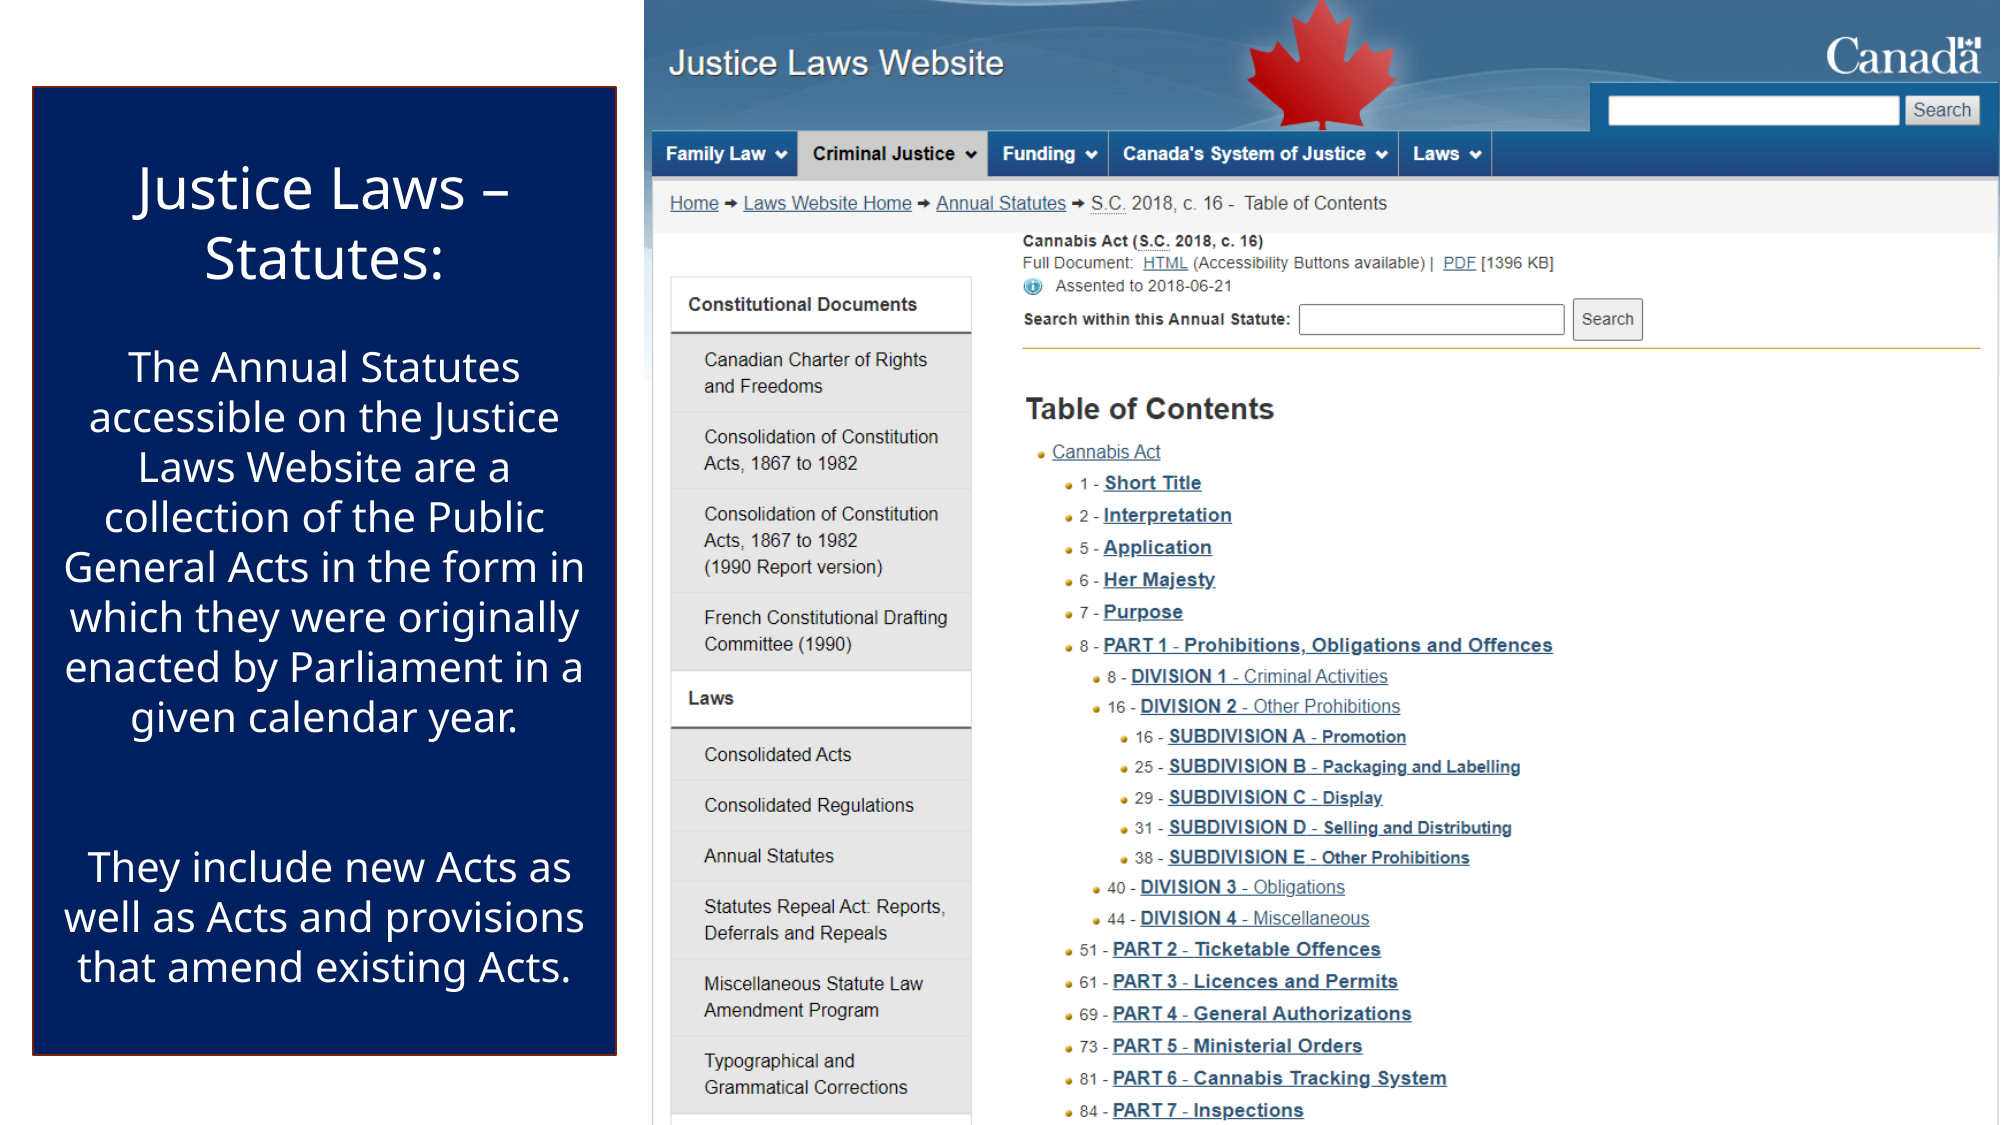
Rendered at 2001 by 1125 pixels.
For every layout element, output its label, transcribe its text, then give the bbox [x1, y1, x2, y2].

text_box Justice Laws – Statutes: The Annual Statutes accessible on the Justice Laws Website are a collection of the Public General Acts in the form in which they were originally enacted by Parliament in a given calendar year. They include new Acts as well as Acts and provisions that amend existing Acts. [32, 86, 617, 1056]
picture [644, 0, 2000, 1125]
